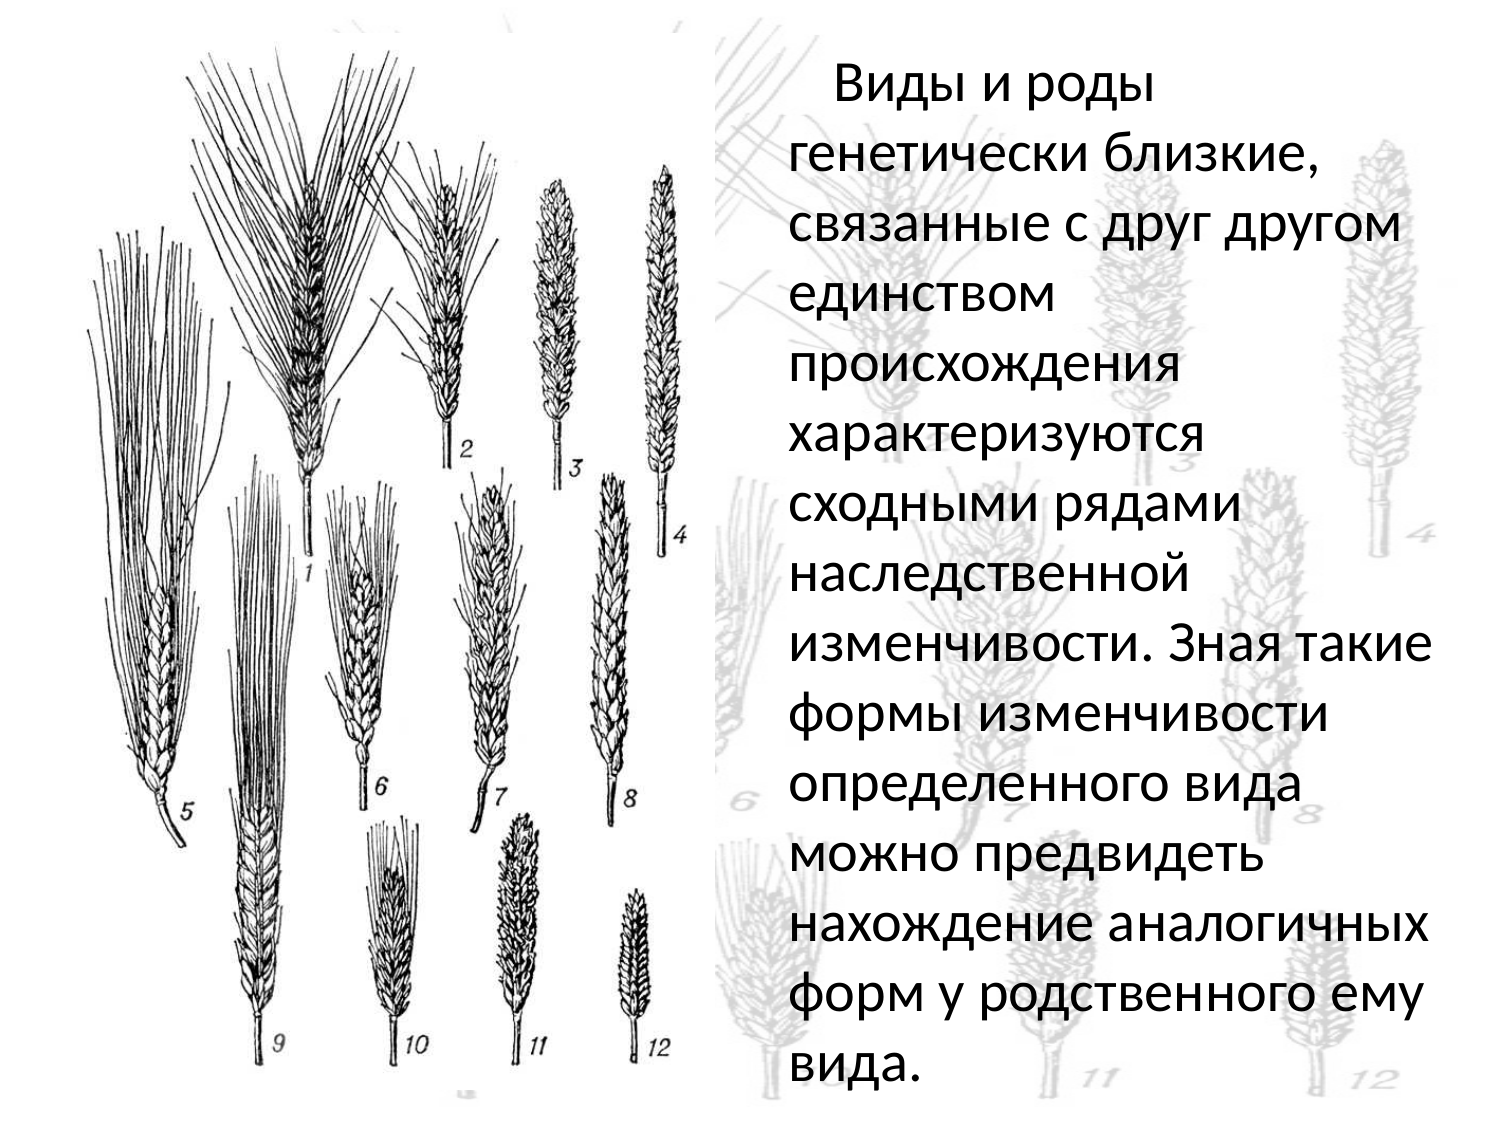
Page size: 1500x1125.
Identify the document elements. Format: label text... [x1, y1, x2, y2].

title Виды и роды генетически близкие, связанные с друг другом единством происхождения характеризуются сходными рядами наследственной изменчивости. Зная такие формы изменчивости определенного вида можно предвидеть нахождение аналогичных форм у родственного ему вида. [773, 54, 1459, 1083]
picture [52, 33, 715, 1091]
